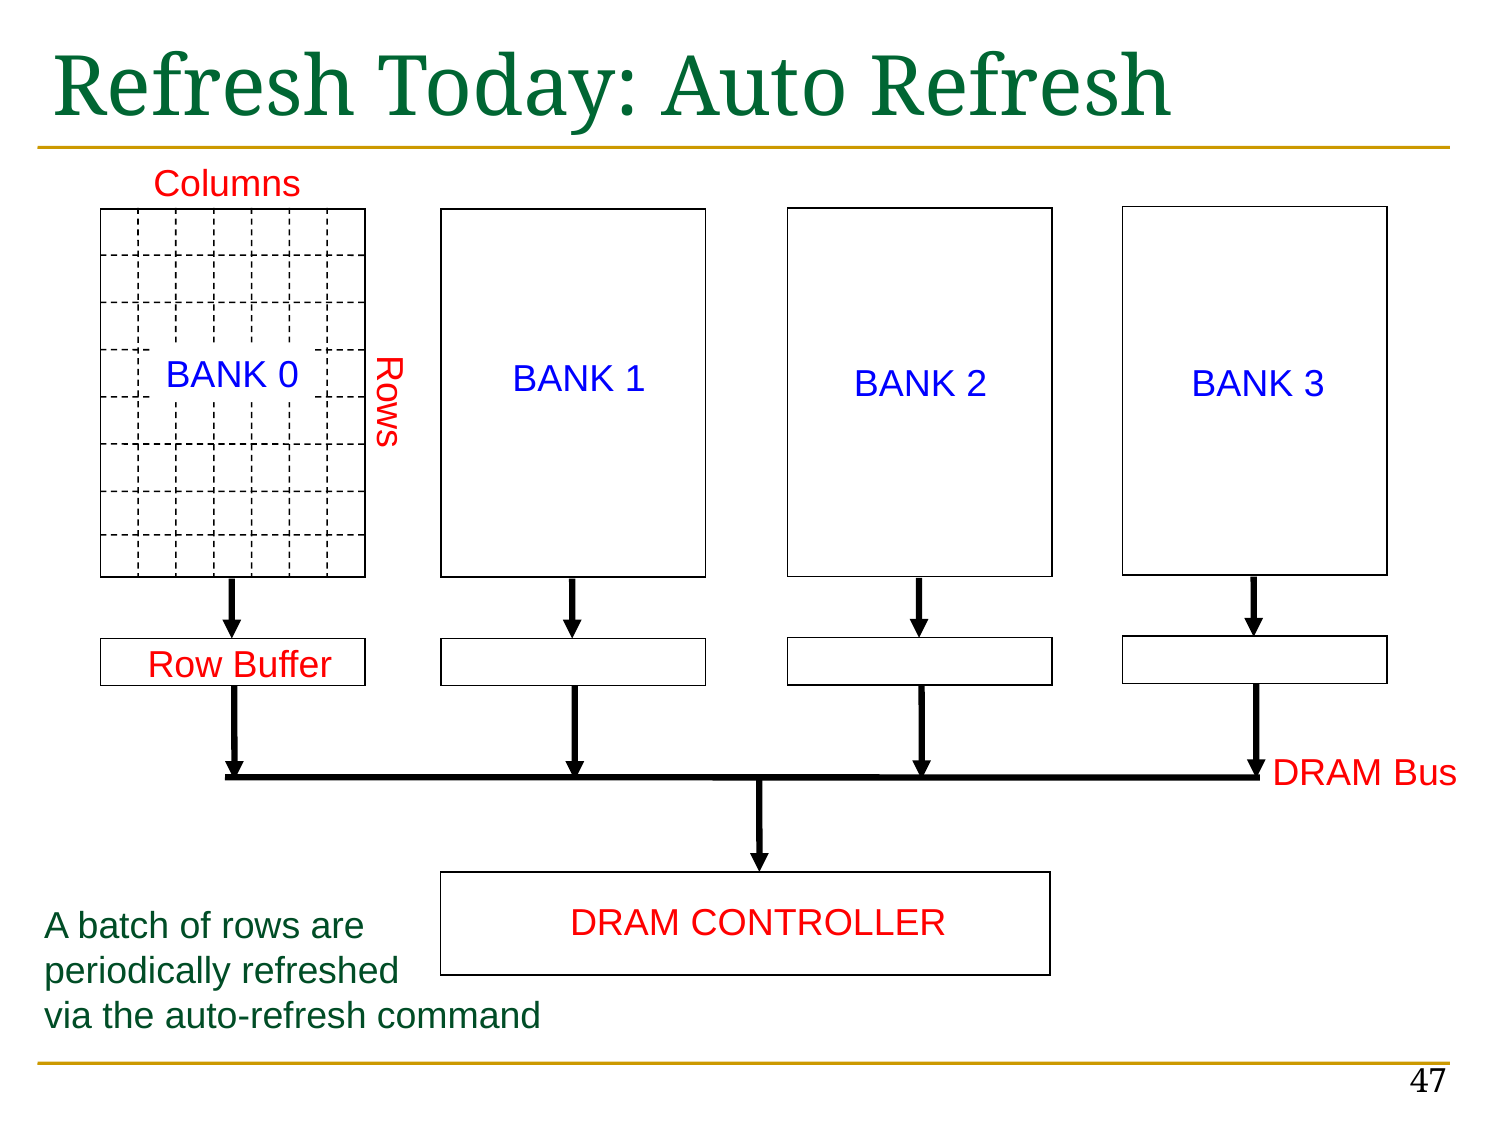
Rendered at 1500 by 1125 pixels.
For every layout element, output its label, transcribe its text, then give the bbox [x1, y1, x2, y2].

text_box [347, 638, 365, 686]
title Refresh Today: Auto Refresh [37, 24, 1450, 200]
text_box [440, 871, 1050, 975]
text_box [440, 208, 706, 578]
text_box [228, 685, 241, 777]
text_box [225, 578, 238, 632]
text_box BANK 1 [497, 346, 661, 407]
text_box [1250, 683, 1257, 777]
text_box [1247, 576, 1260, 637]
text_box Rows [362, 340, 422, 464]
text_box [753, 777, 766, 871]
text_box [912, 577, 926, 638]
text_box DRAM CONTROLLER [555, 890, 962, 951]
text_box [787, 637, 1053, 685]
text_box Row Buffer [132, 632, 347, 693]
text_box [565, 578, 579, 639]
text_box BANK 0 [150, 342, 314, 403]
slide_number 47 [1111, 1036, 1462, 1112]
text_box [1122, 206, 1387, 576]
text_box [100, 208, 365, 578]
text_box Columns [138, 152, 316, 212]
text_box [787, 207, 1053, 577]
text_box DRAM Bus [1257, 740, 1473, 801]
text_box [568, 685, 581, 777]
text_box BANK 2 [839, 351, 1003, 412]
text_box BANK 3 [1176, 351, 1340, 412]
text_box [100, 638, 132, 686]
text_box [915, 684, 928, 777]
text_box [1122, 636, 1387, 684]
text_box [440, 638, 706, 686]
text_box A batch of rows are periodically refreshed via the auto-refresh command [29, 893, 585, 1043]
